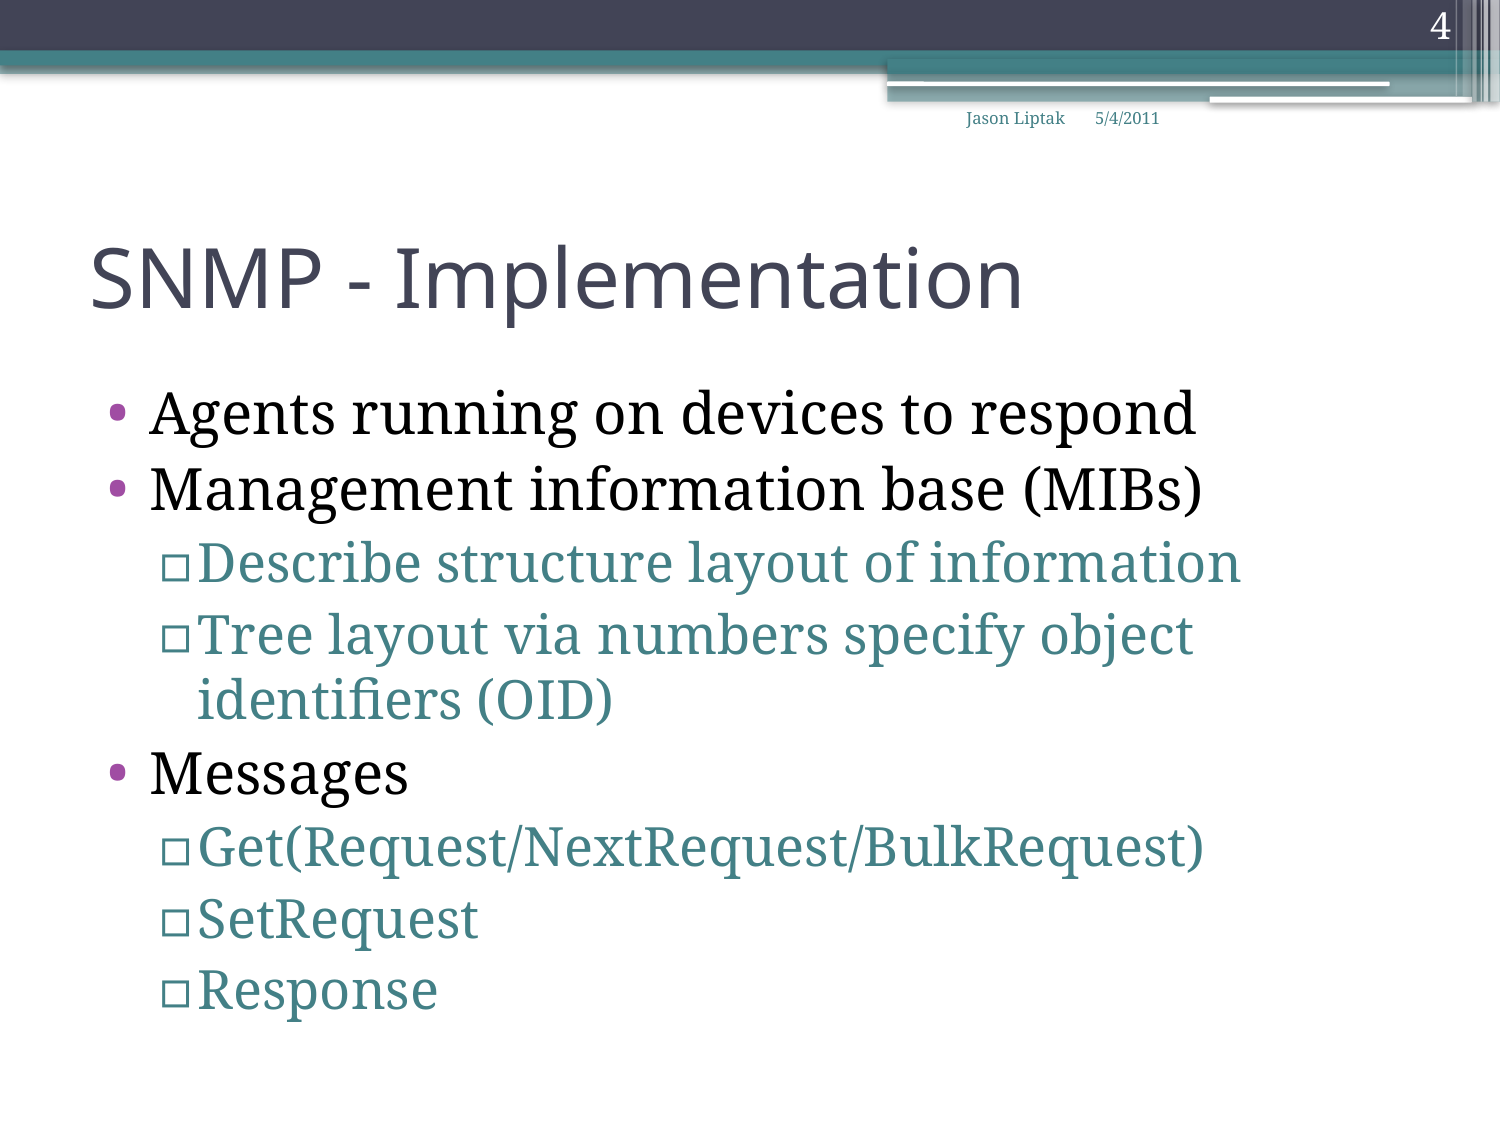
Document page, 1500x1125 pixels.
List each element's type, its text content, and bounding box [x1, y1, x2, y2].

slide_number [1080, 100, 1238, 176]
slide_number 4 [1341, 0, 1466, 61]
list Agents running on devices to respond Management information base (MIBs) Describe structure layout of information Tree layout via numbers specify object identifiers (OID) Messages Get(Request/NextRequest/BulkRequest) SetRequest Response [75, 368, 1425, 1079]
footer Jason Liptak [862, 100, 1080, 176]
title SNMP - Implementation [75, 187, 1425, 363]
